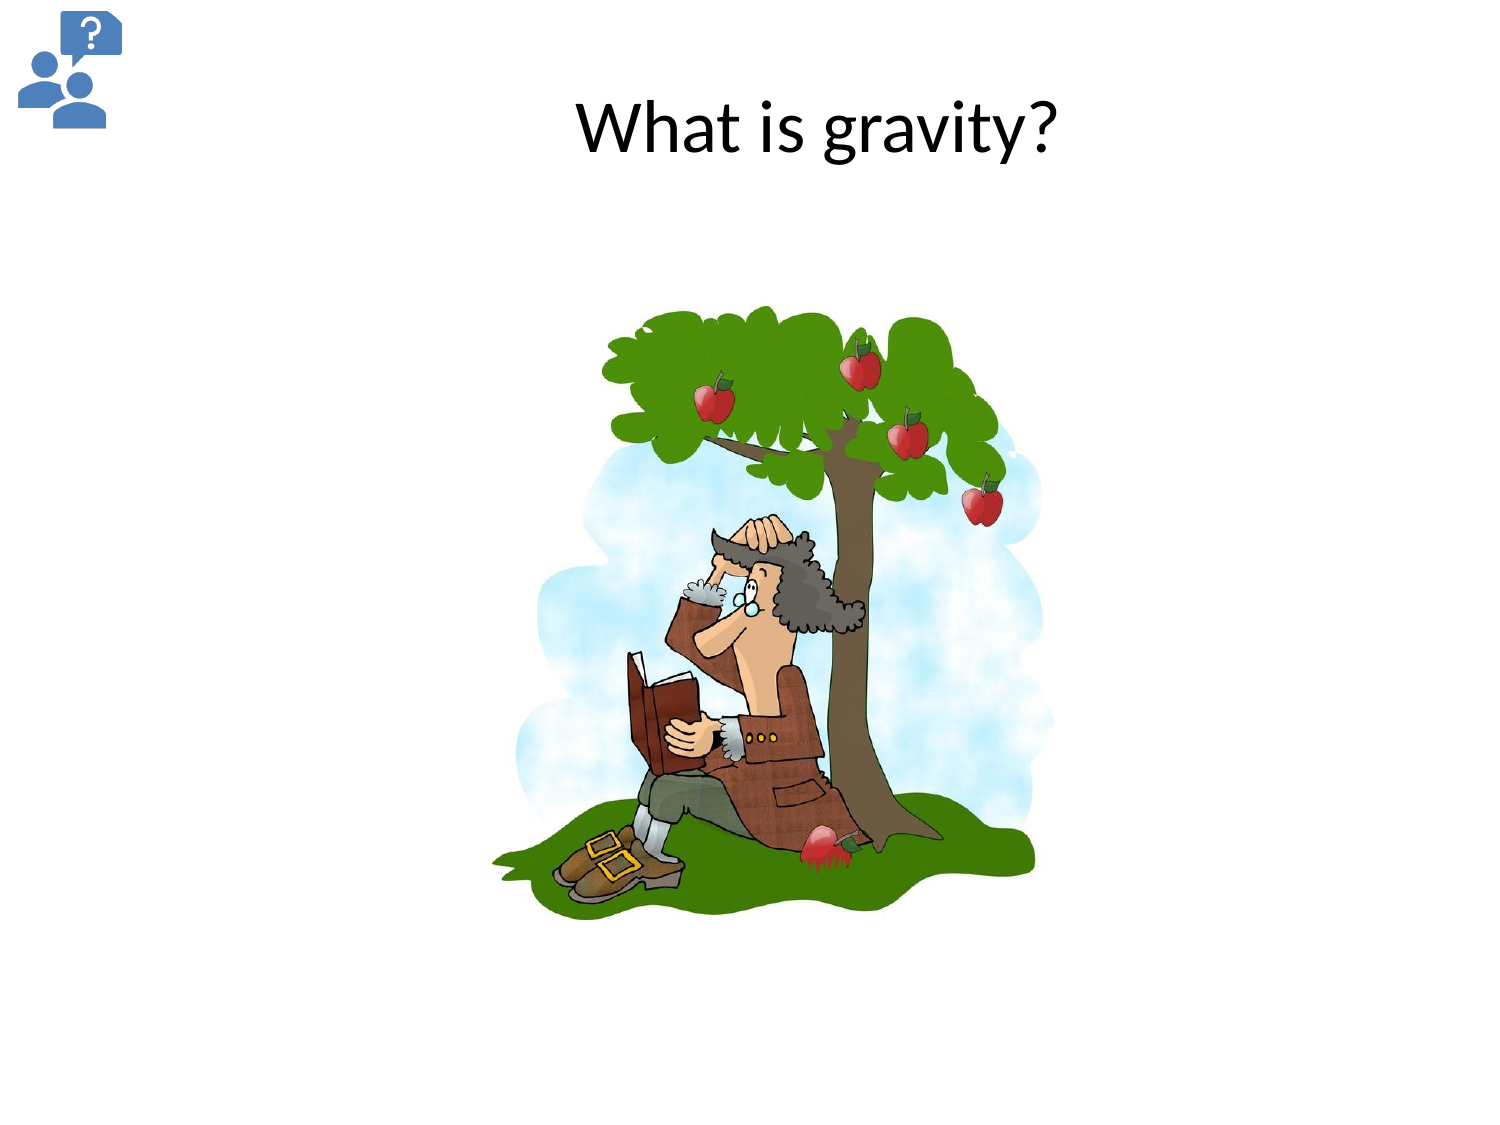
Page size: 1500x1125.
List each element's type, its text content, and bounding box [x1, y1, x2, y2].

picture [215, 305, 1332, 920]
text_box [0, 0, 140, 140]
text_box What is gravity? [215, 69, 1423, 175]
